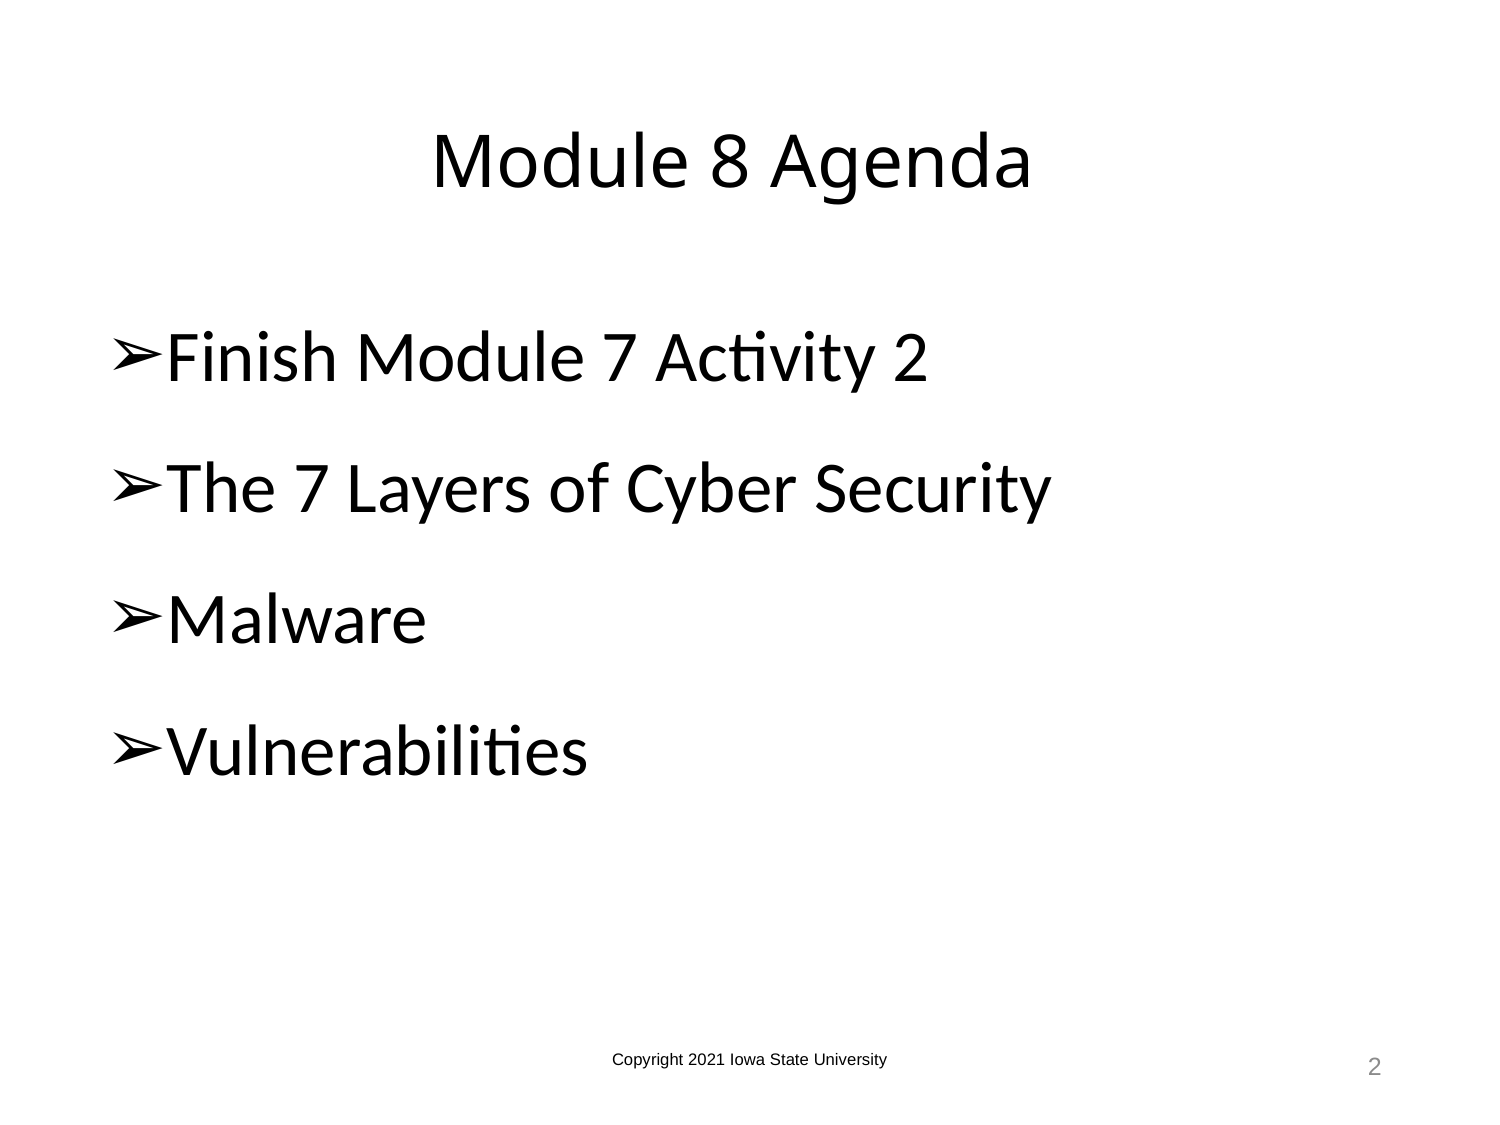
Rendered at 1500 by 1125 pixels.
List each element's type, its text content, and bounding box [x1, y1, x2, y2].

list Finish Module 7 Activity 2 The 7 Layers of Cyber Security Malware Vulnerabilities [75, 257, 1425, 1000]
title Module 8 Agenda [57, 69, 1408, 258]
text_box Copyright 2021 Iowa State University [503, 1038, 996, 1079]
slide_number 2 [1059, 1042, 1397, 1103]
